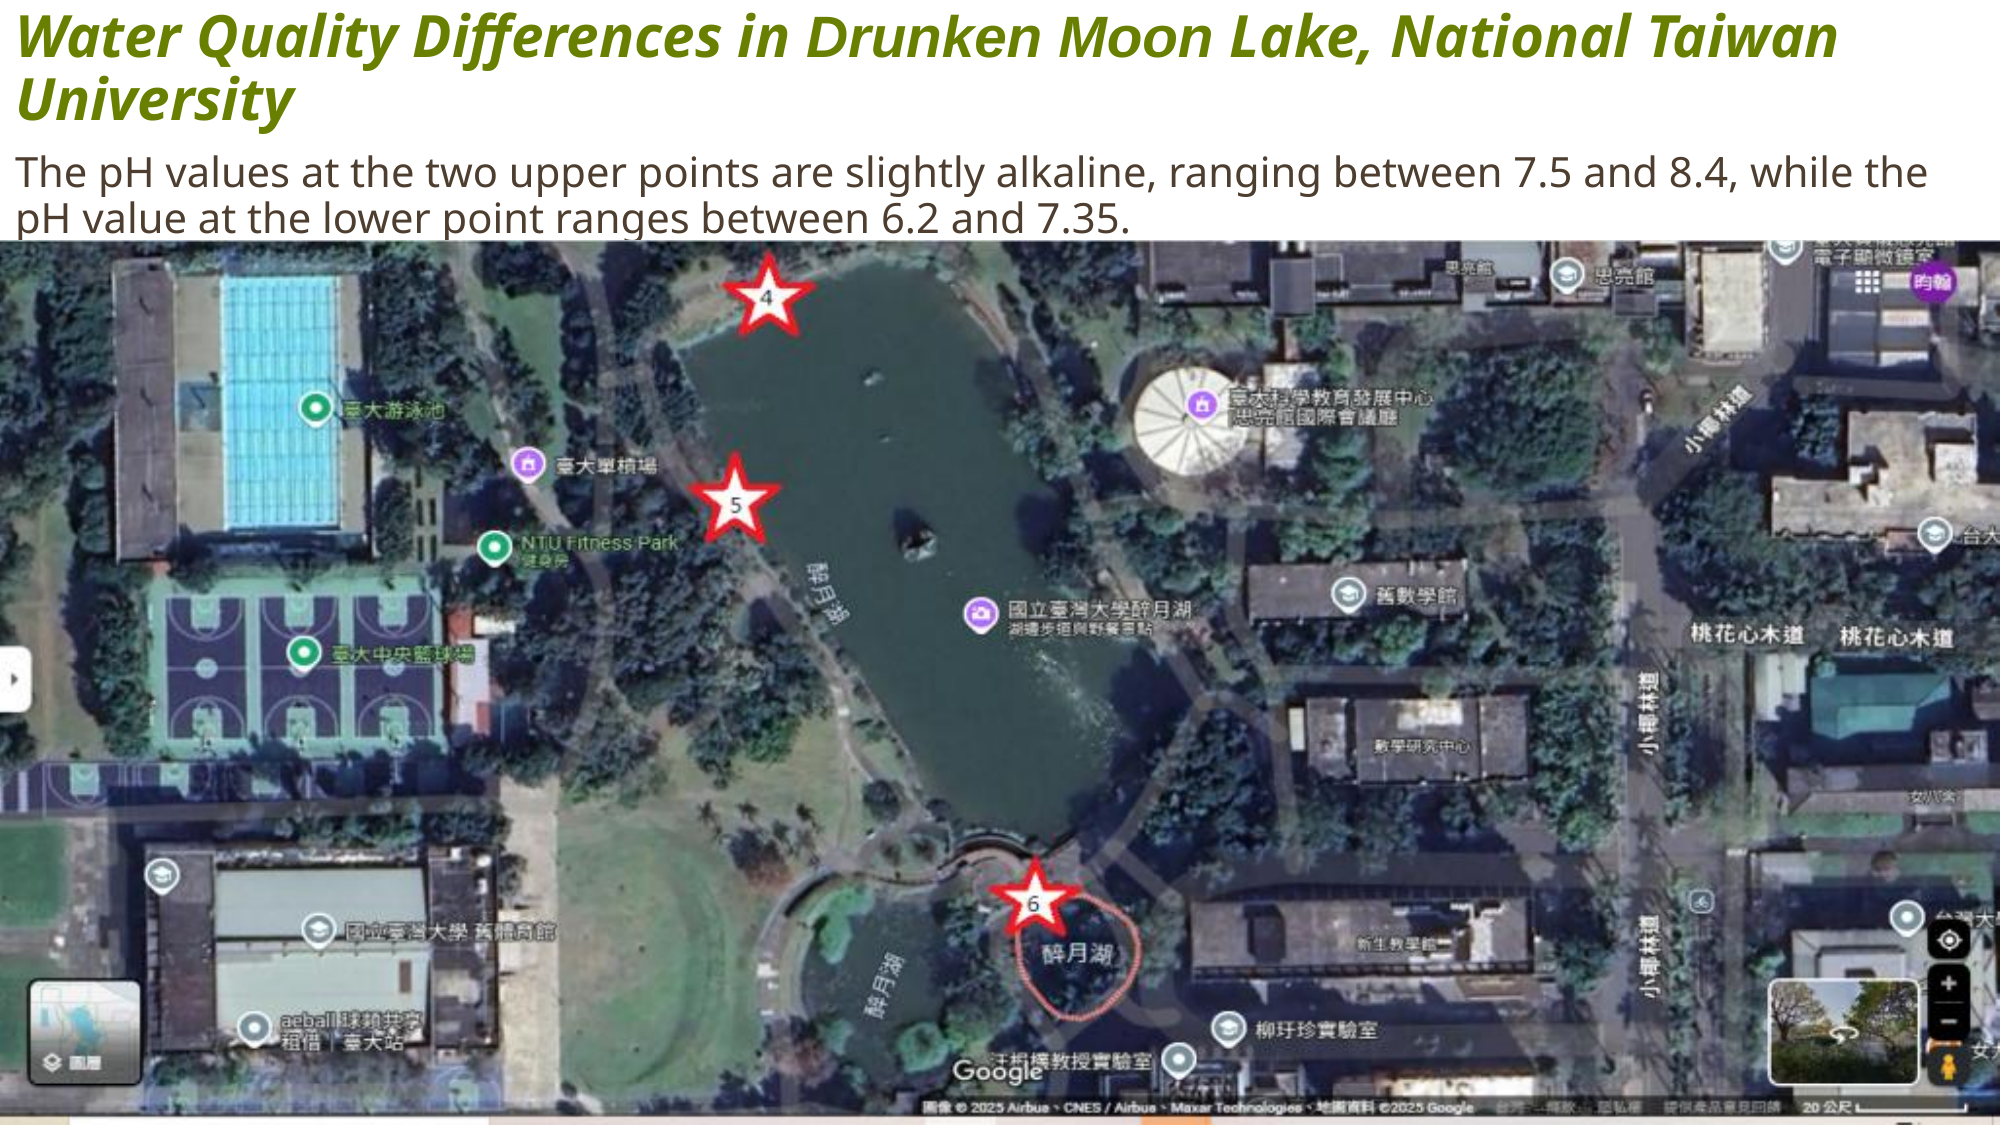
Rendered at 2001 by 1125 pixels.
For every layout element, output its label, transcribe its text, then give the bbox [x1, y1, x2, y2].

list Water Quality Differences in Drunken Moon Lake, National Taiwan University The pH values at the two upper points are slightly alkaline, ranging between 7.5 and 8.4, while the pH value at the lower point ranges between 6.2 and 7.35. [0, 0, 2000, 146]
picture [0, 240, 2000, 1125]
text_box [0, 146, 2000, 240]
